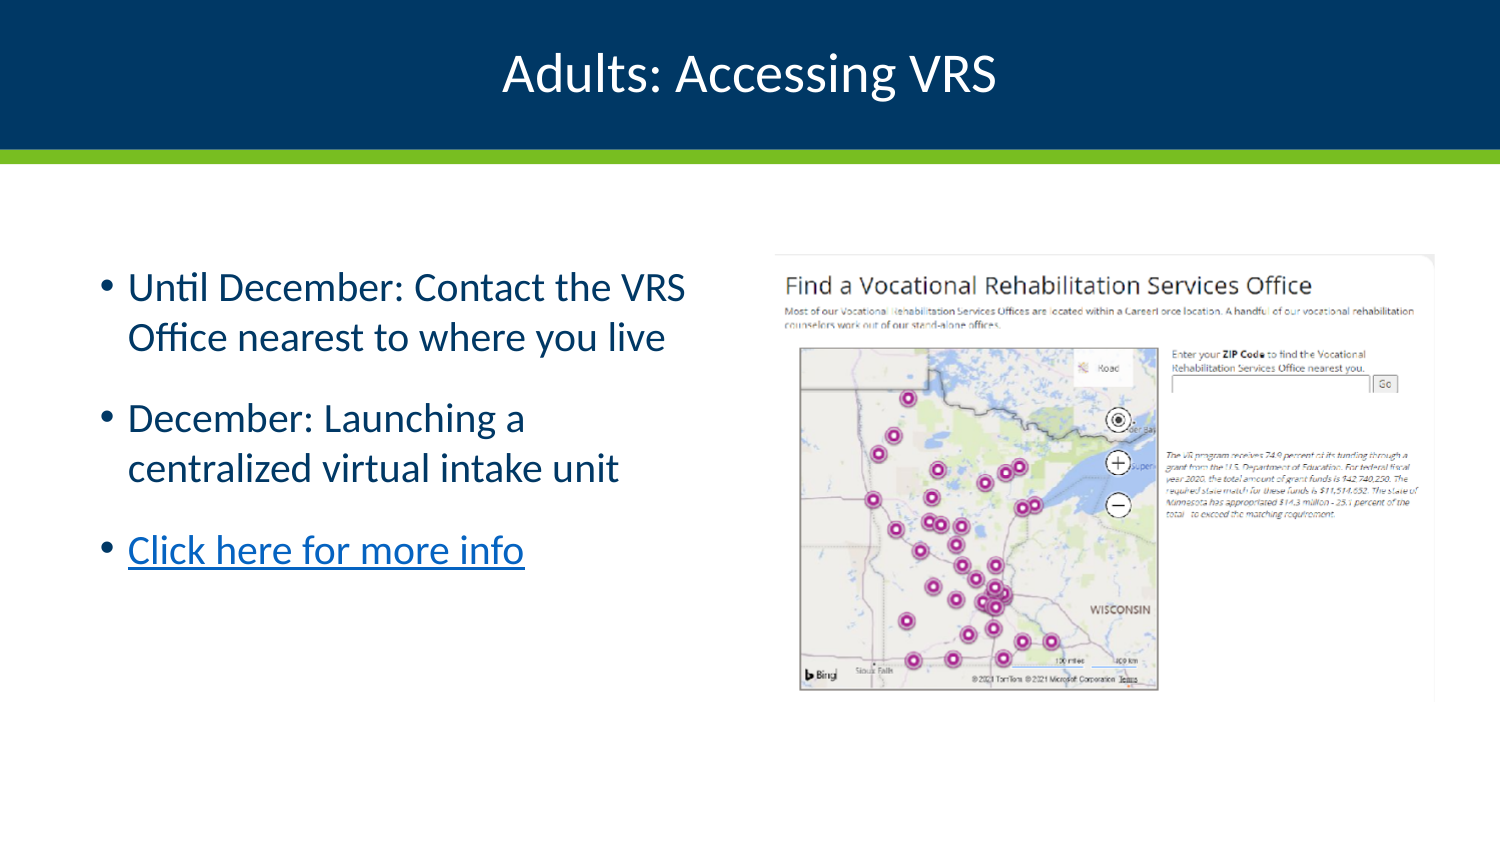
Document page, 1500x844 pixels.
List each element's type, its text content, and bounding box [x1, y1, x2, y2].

list Until December: Contact the VRS Office nearest to where you live December: Launching a centralized virtual intake unit Click here for more info [87, 254, 725, 819]
title Adults: Accessing VRS [0, 0, 1500, 150]
picture [774, 254, 1435, 702]
